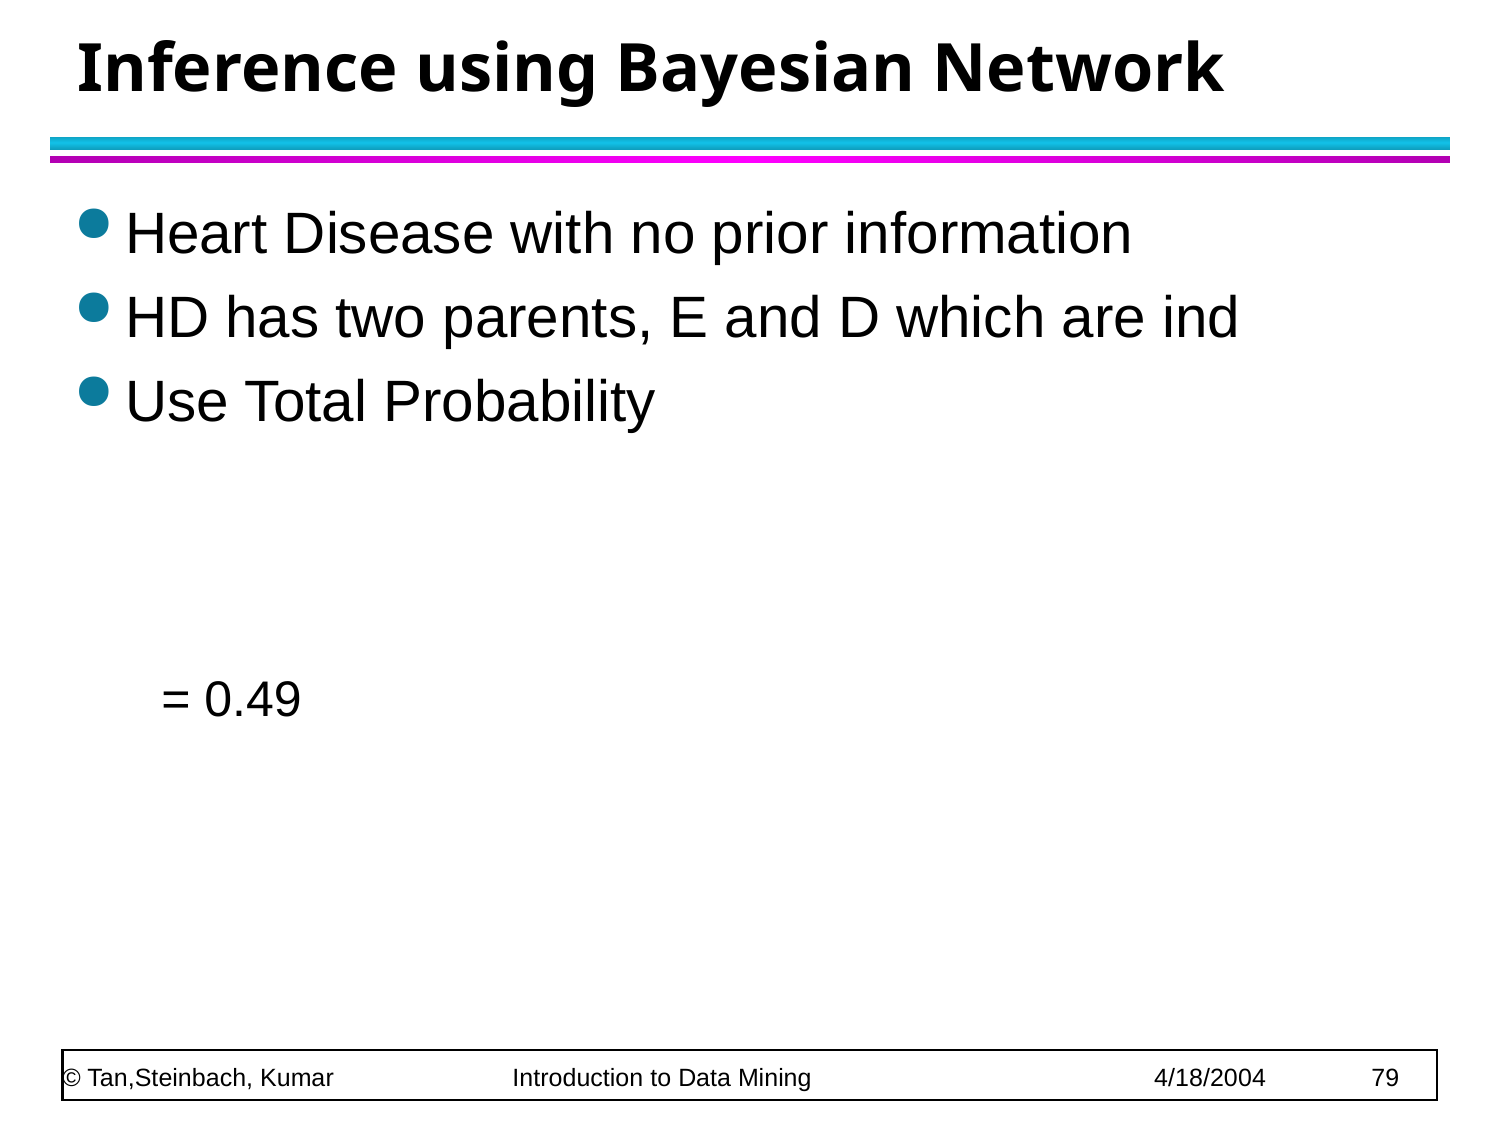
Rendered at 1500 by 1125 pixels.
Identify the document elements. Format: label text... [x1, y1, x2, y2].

title Inference using Bayesian Network [62, 24, 1421, 113]
